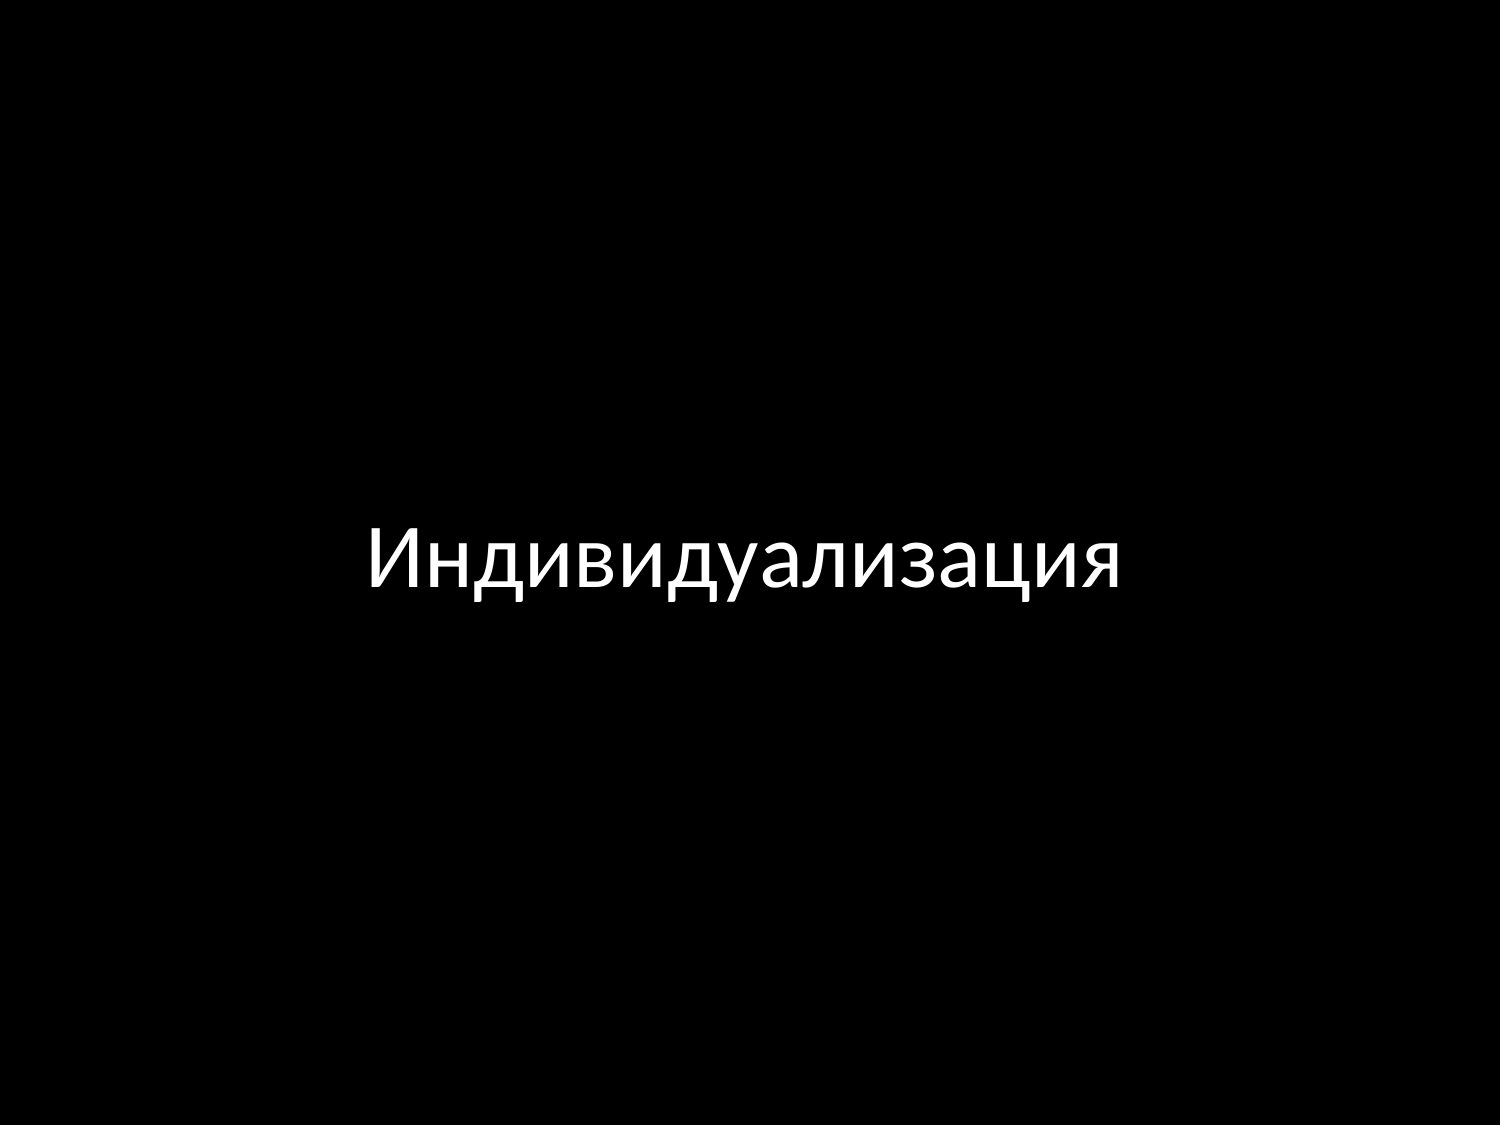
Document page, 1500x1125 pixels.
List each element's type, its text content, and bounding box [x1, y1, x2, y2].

title Индивидуализация [70, 457, 1421, 645]
